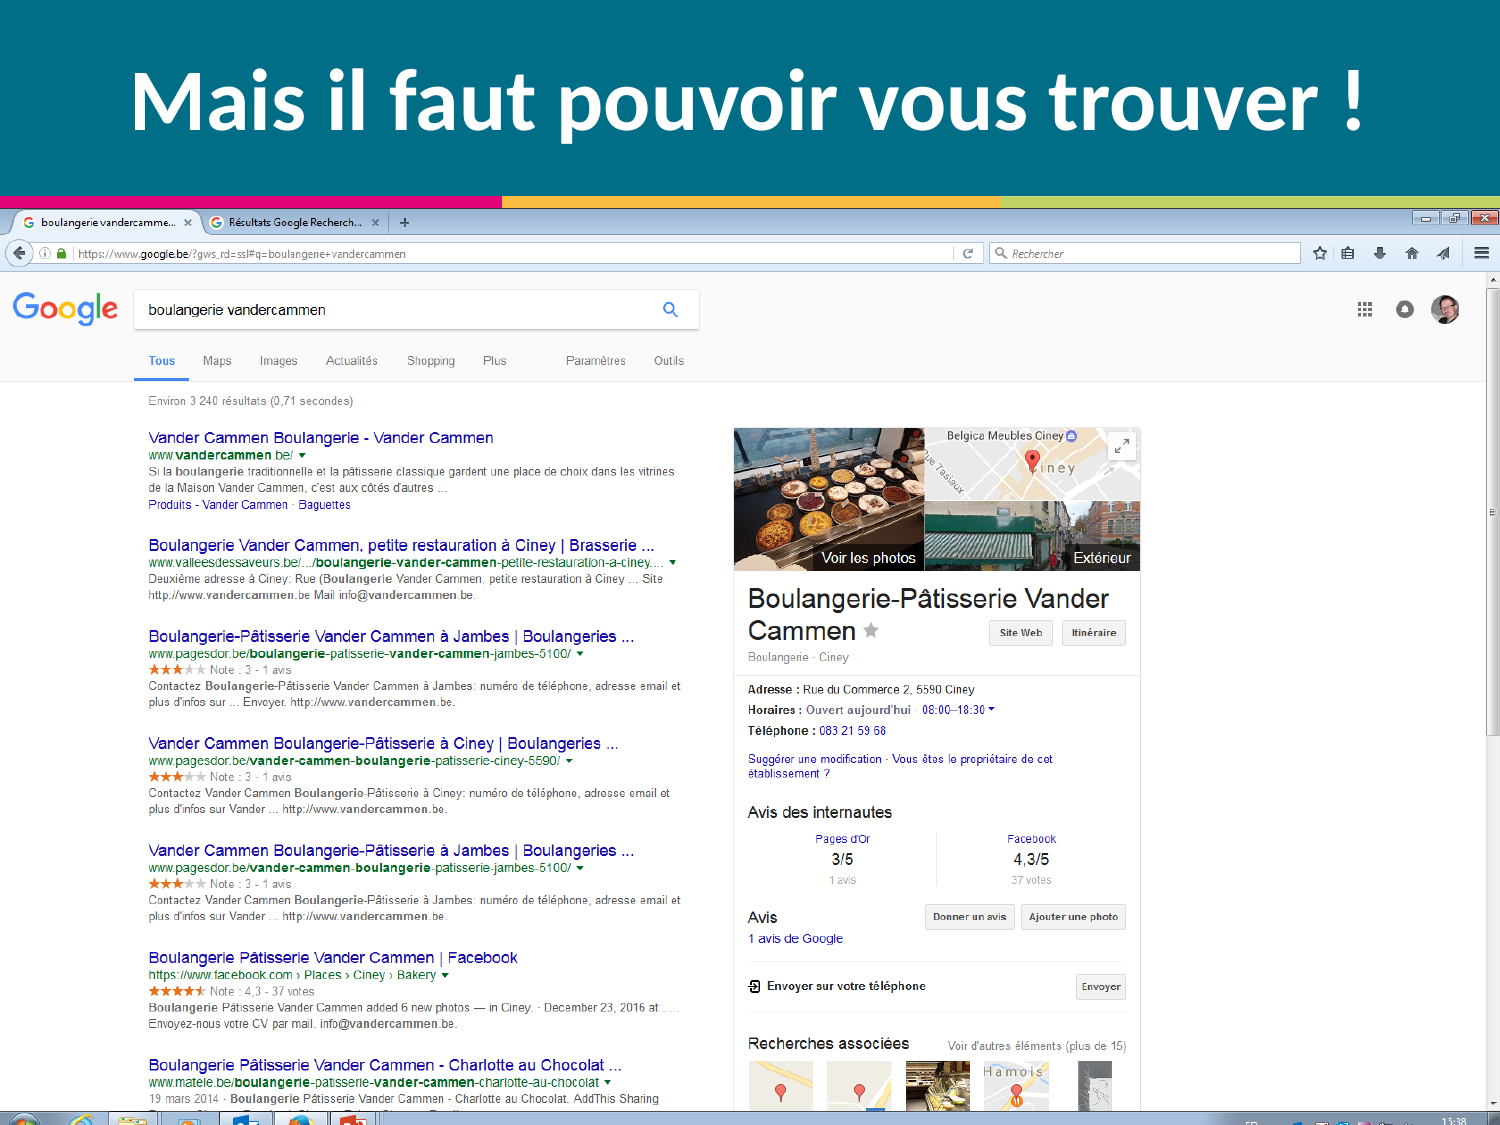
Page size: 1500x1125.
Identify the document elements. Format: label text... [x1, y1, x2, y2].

title Mais il faut pouvoir vous trouver ! [75, 34, 1425, 156]
picture [0, 207, 1500, 1125]
